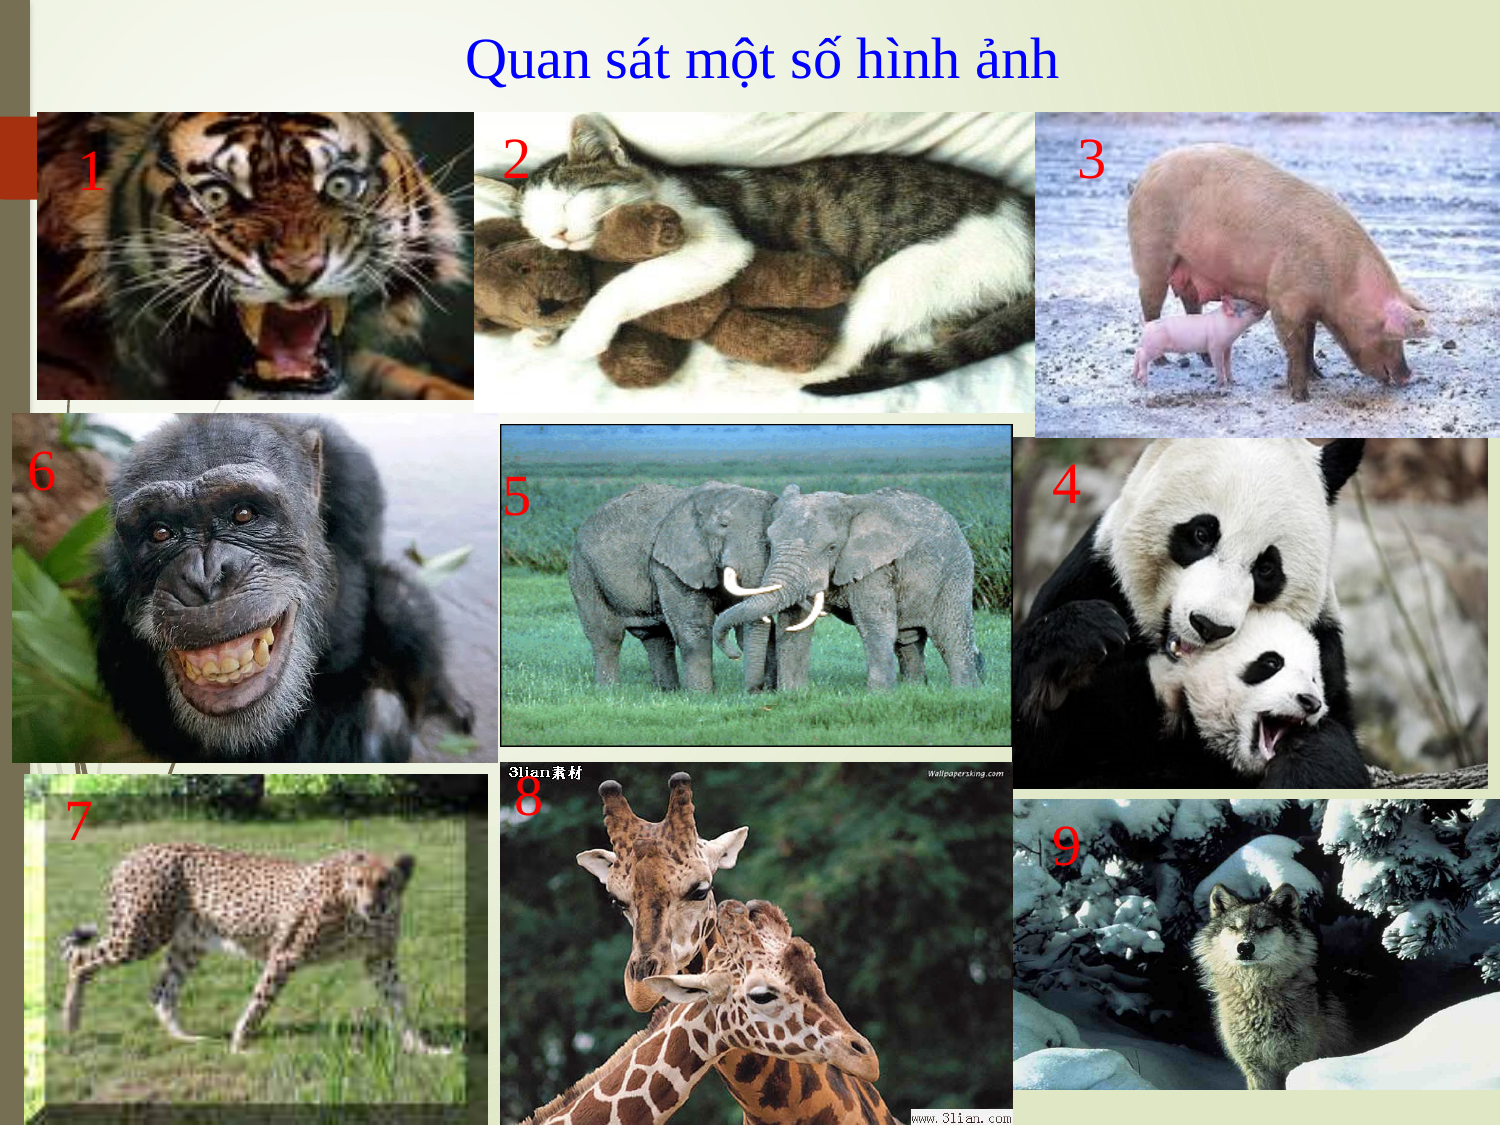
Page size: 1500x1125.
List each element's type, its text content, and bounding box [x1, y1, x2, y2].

text_box 8 [503, 754, 563, 761]
text_box Quan sát một số hình ảnh [424, 12, 1100, 98]
picture [12, 112, 1500, 1125]
picture [24, 774, 488, 1125]
